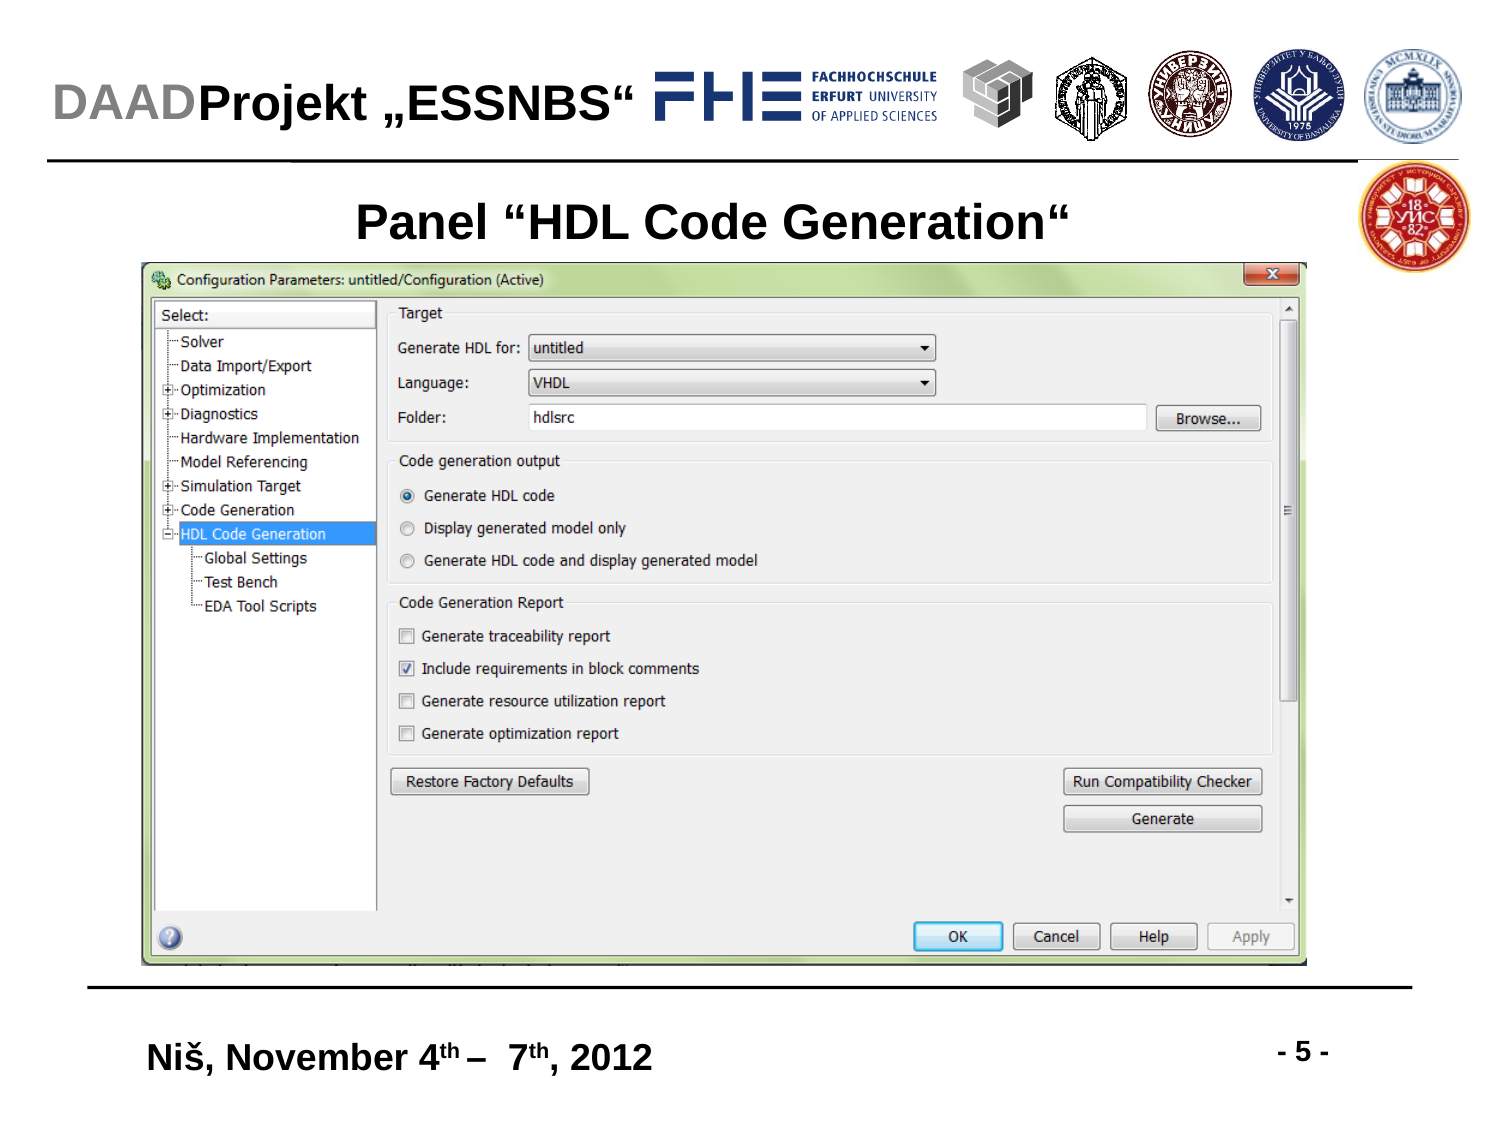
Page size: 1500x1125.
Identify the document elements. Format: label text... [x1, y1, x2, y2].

picture [1051, 48, 1131, 143]
picture [141, 262, 1307, 966]
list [1358, 160, 1471, 273]
picture [655, 71, 937, 122]
picture [1252, 48, 1345, 142]
picture [1145, 48, 1236, 142]
text_box Panel “HDL Code Generation“ [312, 166, 1117, 223]
picture [1364, 49, 1462, 144]
